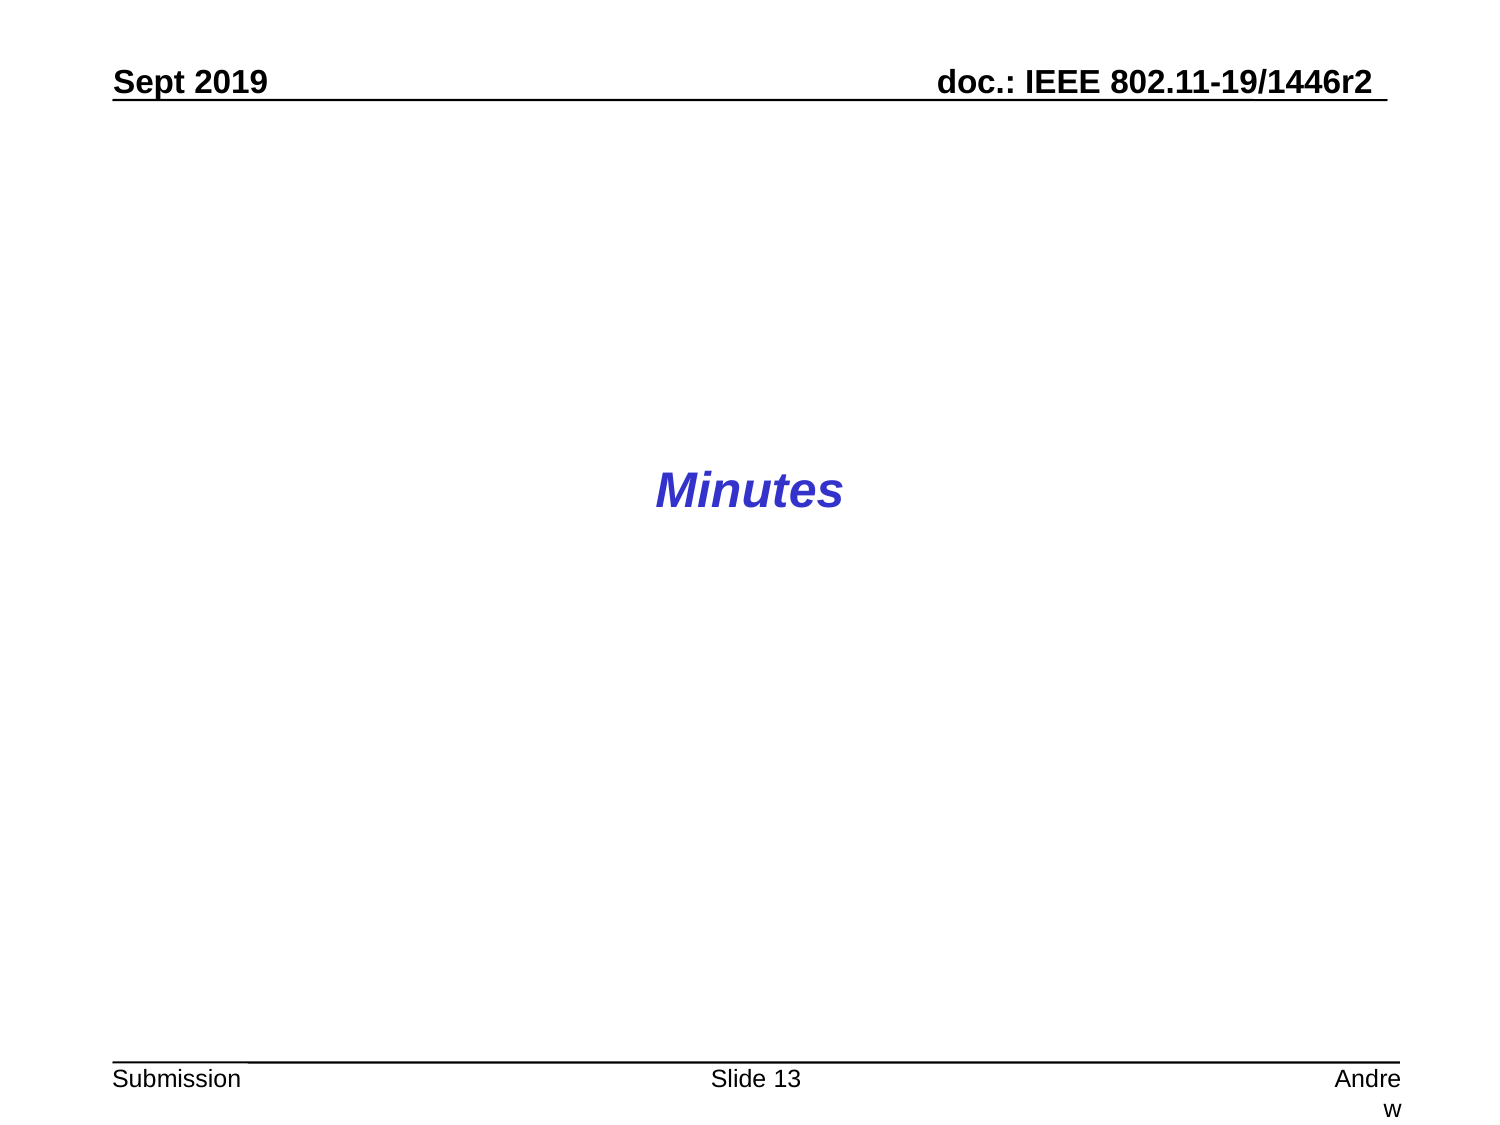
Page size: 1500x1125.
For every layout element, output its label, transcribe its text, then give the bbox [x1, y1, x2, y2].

footer Andrew Myles, Cisco [1320, 1061, 1402, 1093]
list Minutes [112, 324, 1388, 650]
slide_number Slide 13 [709, 1061, 803, 1093]
